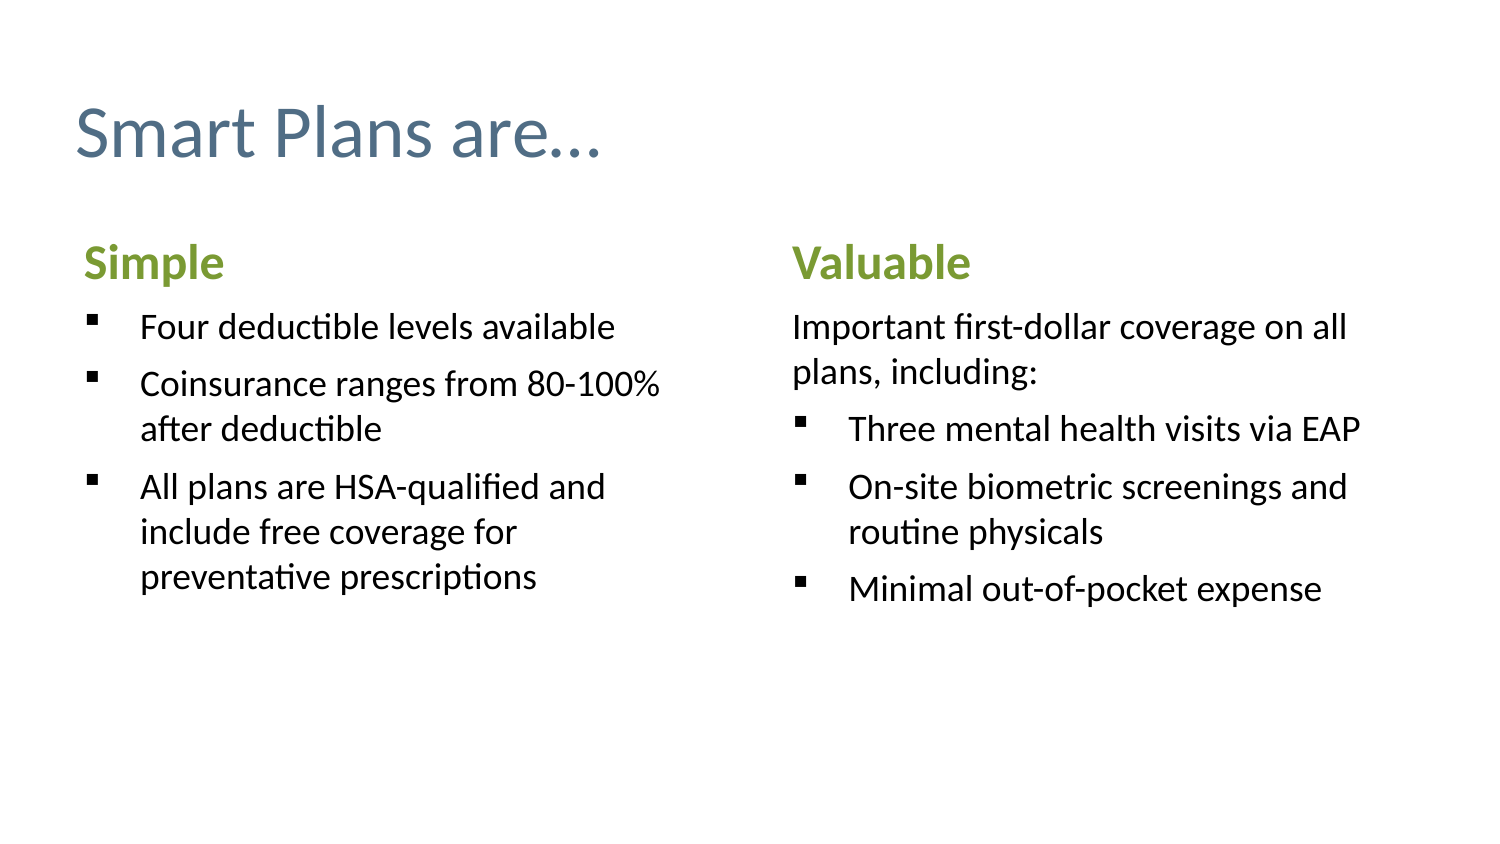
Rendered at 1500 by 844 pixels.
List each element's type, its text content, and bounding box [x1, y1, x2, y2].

title Smart Plans are… [75, 105, 1413, 177]
list Simple Four deductible levels available Coinsurance ranges from 80-100% after deductible All plans are HSA-qualified and include free coverage for preventative prescriptions Valuable Important first-dollar coverage on all plans, including: Three mental health visits via EAP On-site biometric screenings and routine physicals Minimal out-of-pocket expense [68, 221, 1425, 635]
